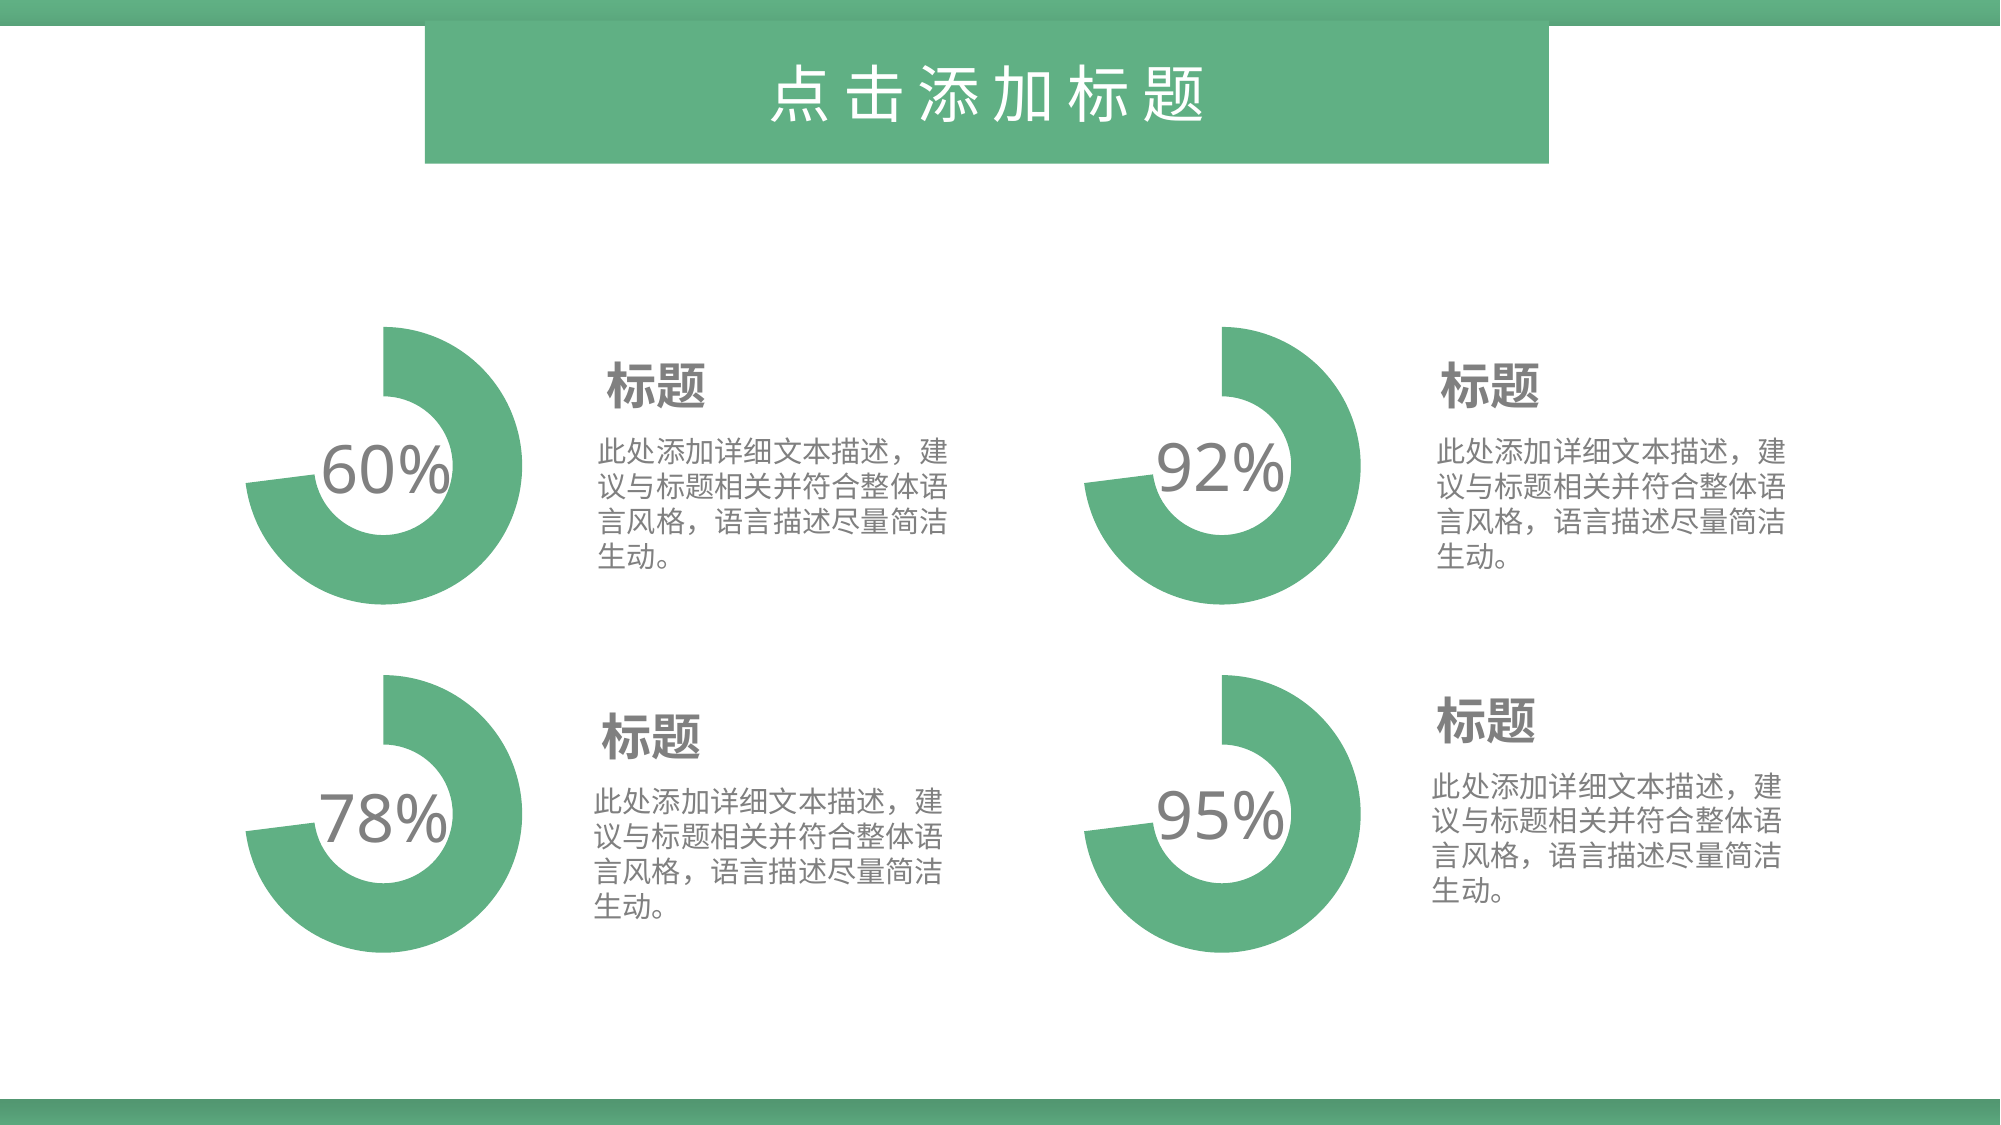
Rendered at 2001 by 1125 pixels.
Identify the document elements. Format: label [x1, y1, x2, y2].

text_box [196, 669, 570, 959]
text_box [1035, 321, 1409, 611]
text_box [0, 0, 2000, 1125]
text_box [1035, 669, 1409, 959]
text_box [196, 321, 570, 611]
